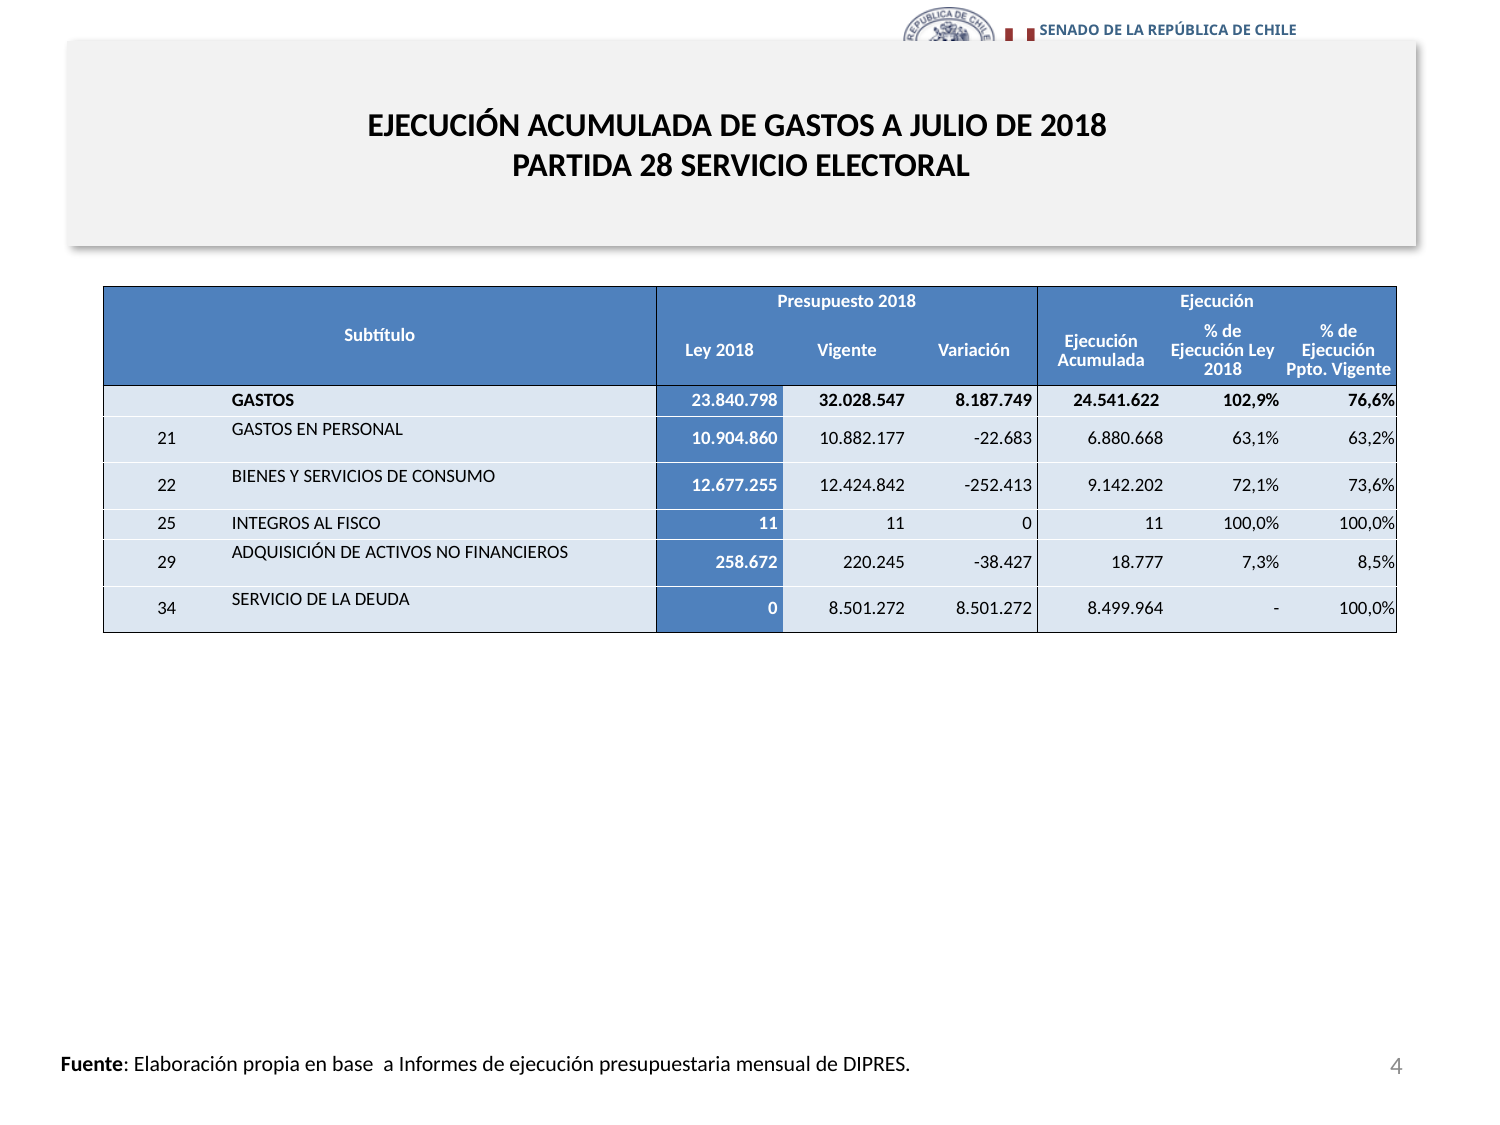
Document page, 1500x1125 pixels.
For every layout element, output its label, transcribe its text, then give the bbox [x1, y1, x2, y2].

picture [903, 7, 997, 41]
table_cell 73,6% [1281, 463, 1396, 509]
table_cell ADQUISICIÓN DE ACTIVOS NO FINANCIEROS [230, 540, 656, 586]
table_cell GASTOS EN PERSONAL [230, 417, 656, 462]
table_cell SERVICIO DE LA DEUDA [230, 587, 656, 632]
table_cell 21 [104, 417, 230, 462]
table_cell 63,2% [1281, 417, 1396, 462]
table_cell 0 [657, 587, 783, 632]
table_cell 32.028.547 [783, 386, 911, 416]
table_cell 72,1% [1165, 463, 1281, 509]
table_cell 258.672 [657, 540, 783, 586]
table_cell 8.501.272 [783, 587, 911, 632]
table_cell 34 [104, 587, 230, 632]
table_cell 102,9% [1165, 386, 1281, 416]
table_cell 0 [911, 510, 1037, 539]
table_cell 76,6% [1281, 386, 1396, 416]
table_cell 11 [657, 510, 783, 539]
table_cell INTEGROS AL FISCO [230, 510, 656, 539]
table_cell Variación [911, 317, 1037, 385]
table_cell Vigente [783, 317, 911, 385]
table_cell 7,3% [1165, 540, 1281, 586]
table_cell -38.427 [911, 540, 1037, 586]
table_header Subtítulo [104, 287, 656, 385]
table_cell 63,1% [1165, 417, 1281, 462]
table_cell 12.424.842 [783, 463, 911, 509]
table_cell 8,5% [1281, 540, 1396, 586]
table_cell % de Ejecución Ppto. Vigente [1281, 317, 1396, 385]
table_cell 25 [104, 510, 230, 539]
table_header Presupuesto 2018 [657, 287, 1037, 317]
table_cell 18.777 [1038, 540, 1165, 586]
table_cell -252.413 [911, 463, 1037, 509]
table_cell [104, 386, 230, 416]
table_cell 8.187.749 [911, 386, 1037, 416]
table_cell BIENES Y SERVICIOS DE CONSUMO [230, 463, 656, 509]
table_cell % de Ejecución Ley 2018 [1165, 317, 1281, 385]
slide_number 4 [1067, 1035, 1418, 1095]
table_cell 10.904.860 [657, 417, 783, 462]
table_cell - [1165, 587, 1281, 632]
table_cell 10.882.177 [783, 417, 911, 462]
title EJECUCIÓN ACUMULADA DE GASTOS A JULIO DE 2018 PARTIDA 28 SERVICIO ELECTORAL [67, 41, 1415, 246]
table_cell GASTOS [230, 386, 656, 416]
table_cell 6.880.668 [1038, 417, 1165, 462]
table_cell 12.677.255 [657, 463, 783, 509]
table_cell 11 [783, 510, 911, 539]
table_cell 23.840.798 [657, 386, 783, 416]
table_cell Ejecución Acumulada [1038, 317, 1165, 385]
table_cell 100,0% [1165, 510, 1281, 539]
table_cell 8.501.272 [911, 587, 1037, 632]
table_cell 24.541.622 [1038, 386, 1165, 416]
table_cell Ley 2018 [657, 317, 783, 385]
table_cell 29 [104, 540, 230, 586]
table_cell 11 [1038, 510, 1165, 539]
table_header Ejecución [1038, 287, 1396, 317]
table_cell 100,0% [1281, 510, 1396, 539]
table_cell -22.683 [911, 417, 1037, 462]
table_cell 22 [104, 463, 230, 509]
table_cell 9.142.202 [1038, 463, 1165, 509]
text_box en miles de pesos 2018 [63, 208, 1414, 283]
table_cell 8.499.964 [1038, 587, 1165, 632]
table_cell 100,0% [1281, 587, 1396, 632]
table_cell 220.245 [783, 540, 911, 586]
